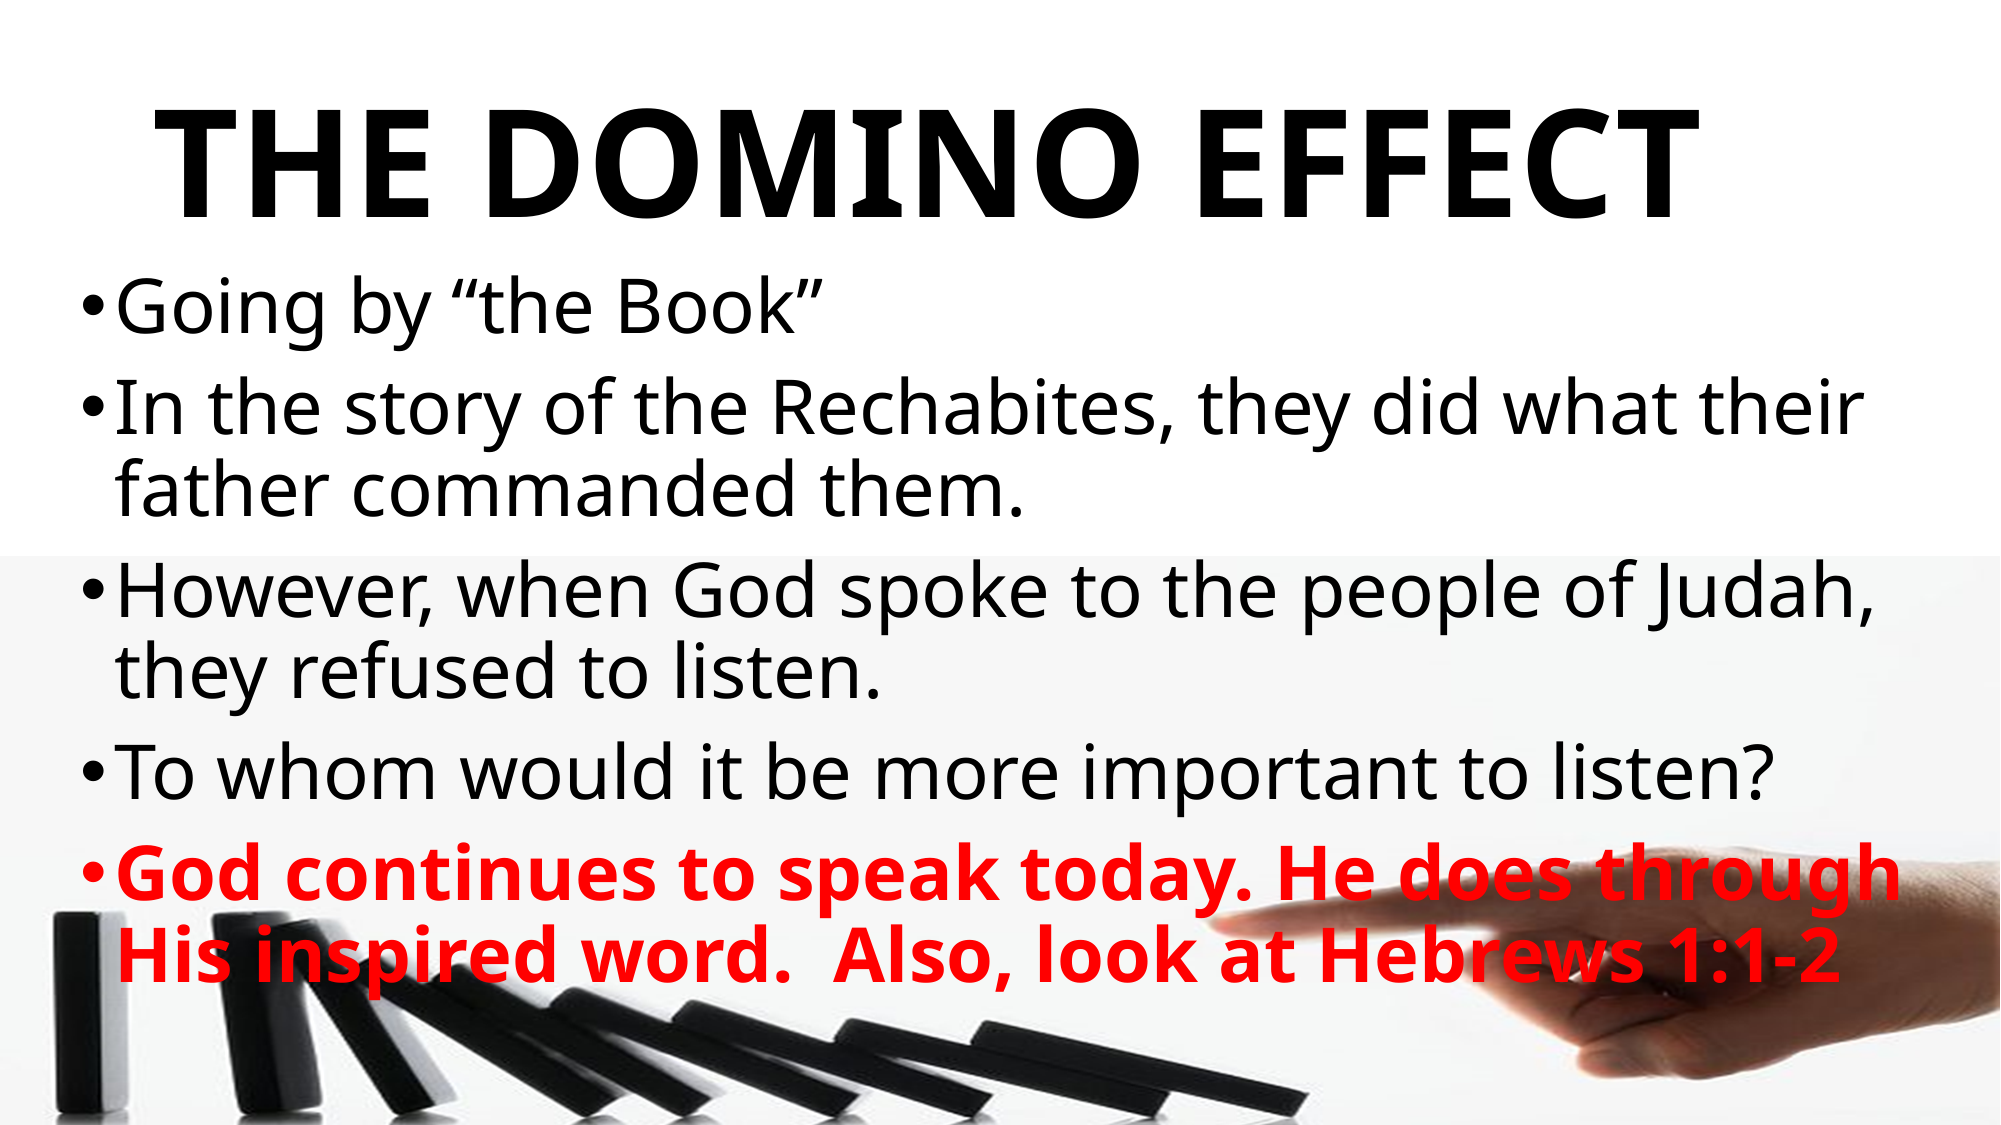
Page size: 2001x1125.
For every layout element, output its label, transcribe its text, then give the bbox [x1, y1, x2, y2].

list Going by “the Book” In the story of the Rechabites, they did what their father commanded them. However, when God spoke to the people of Judah, they refused to listen. To whom would it be more important to listen? God continues to speak today. He does through His inspired word. Also, look at Hebrews 1:1-2 [65, 260, 1935, 556]
picture [0, 556, 2000, 1125]
title THE DOMINO EFFECT [137, 59, 1863, 260]
